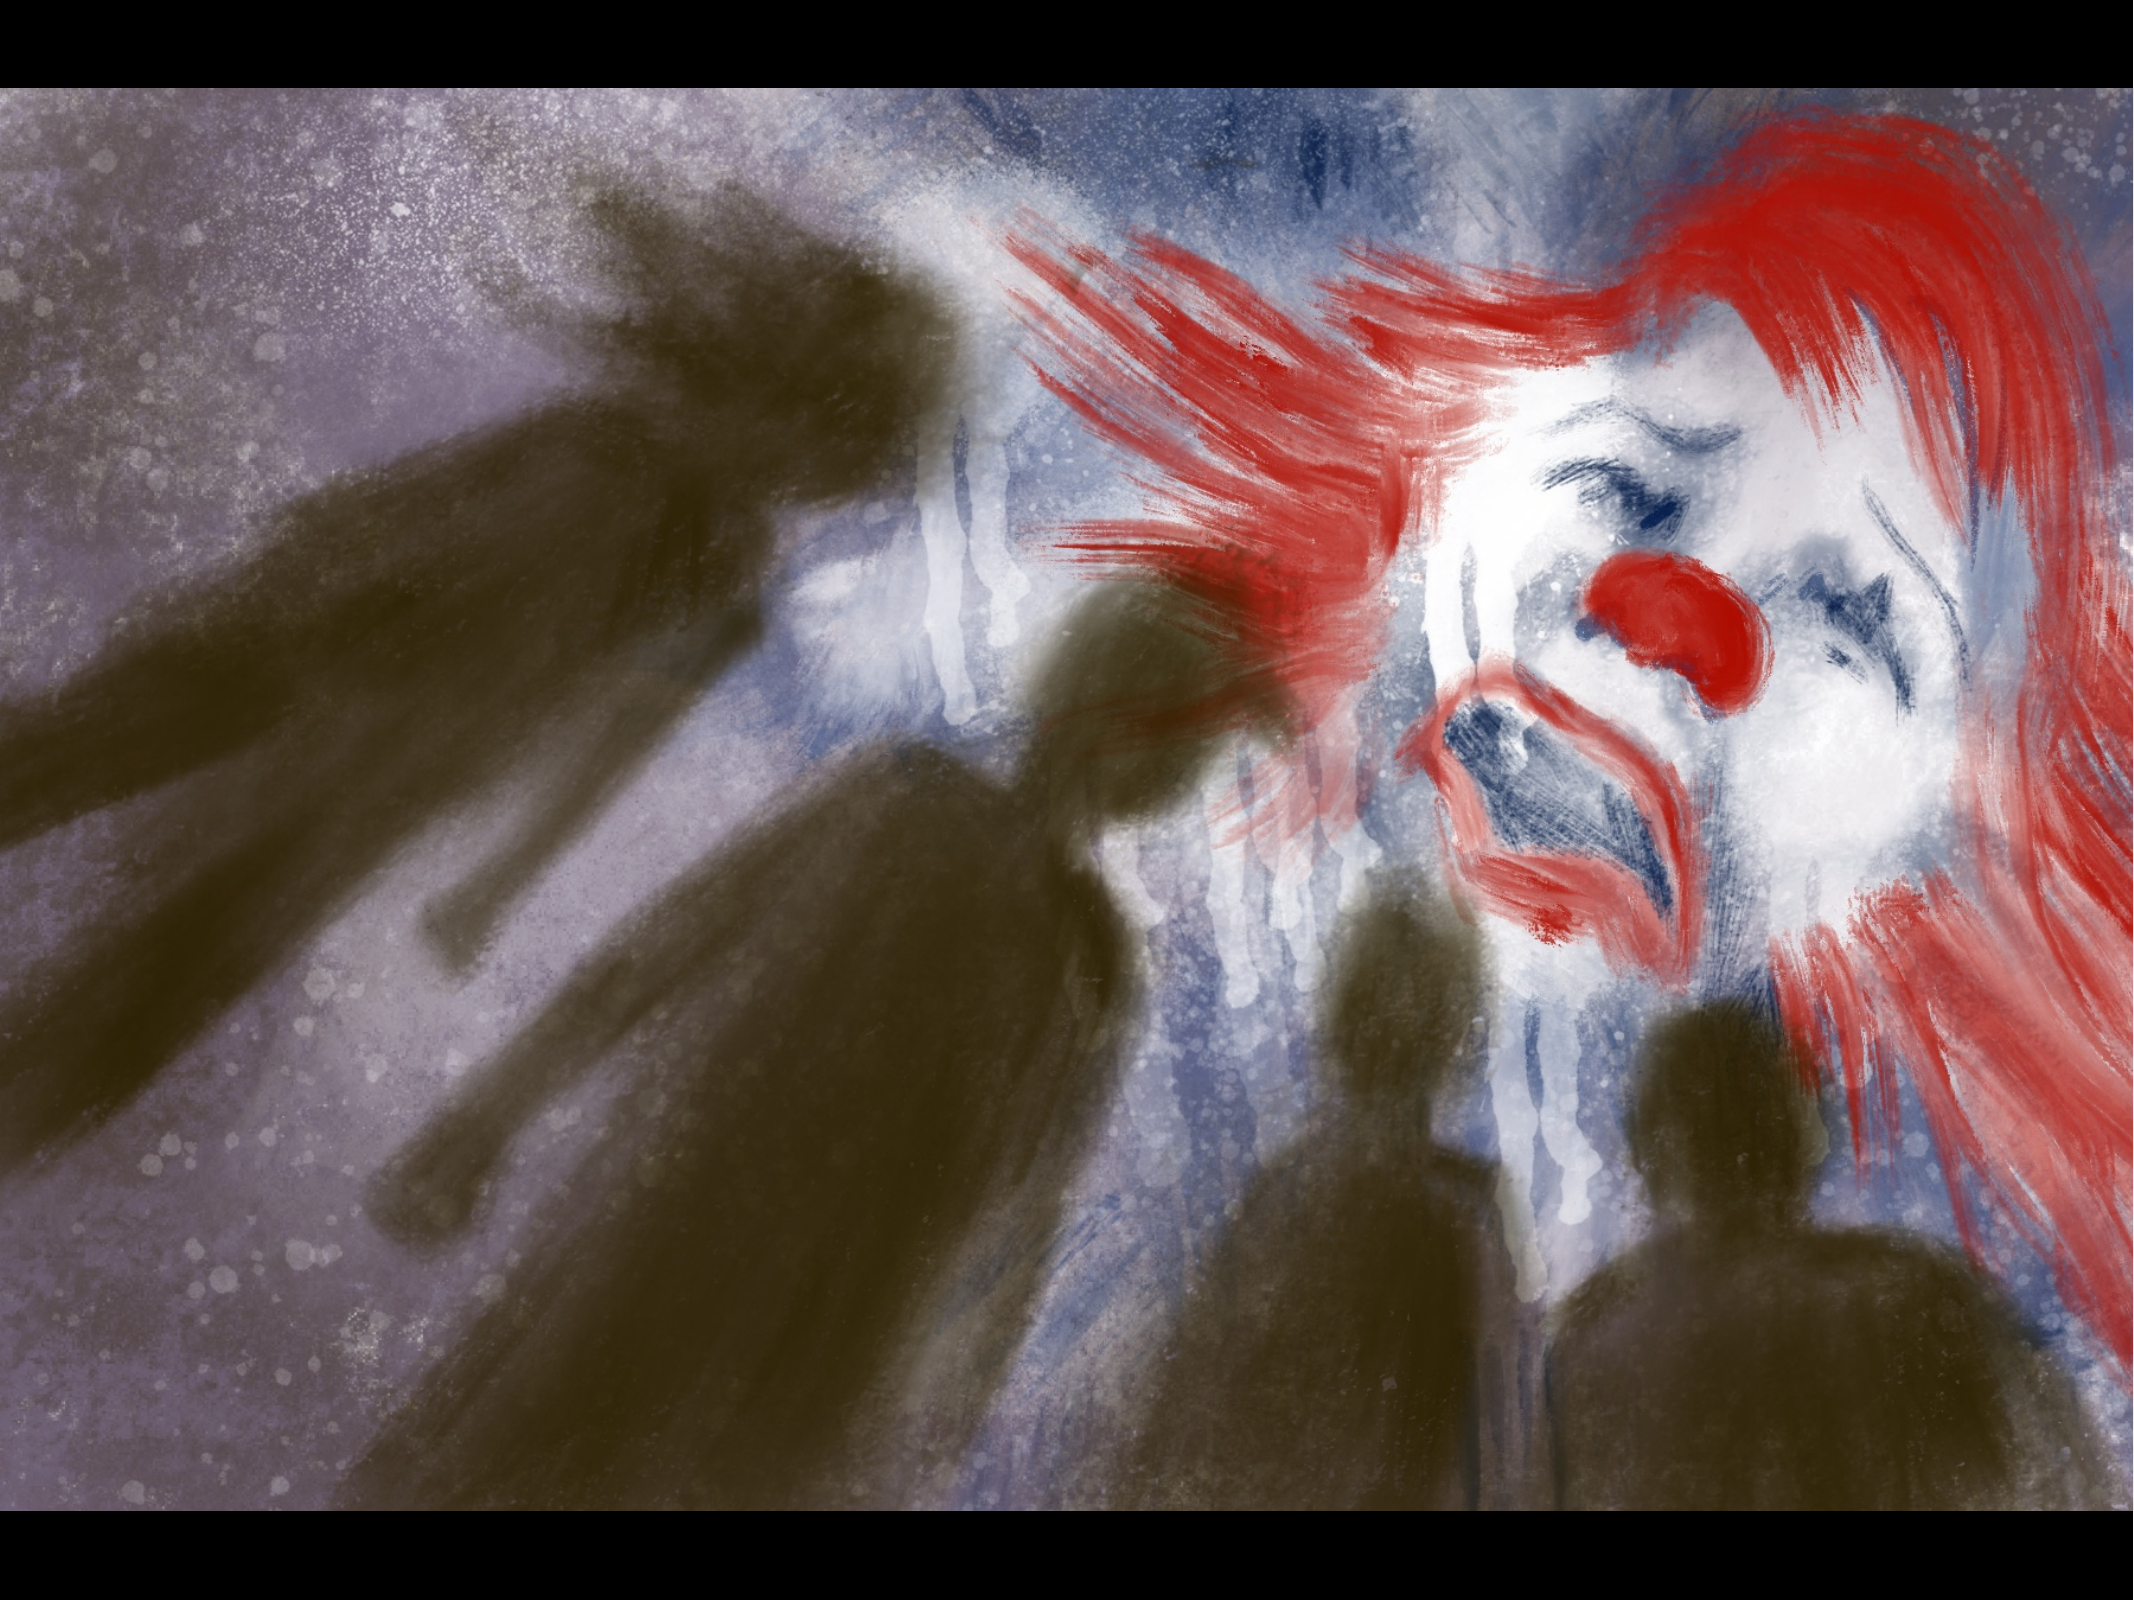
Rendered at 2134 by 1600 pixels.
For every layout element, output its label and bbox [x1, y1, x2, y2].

picture [0, 88, 2134, 1512]
